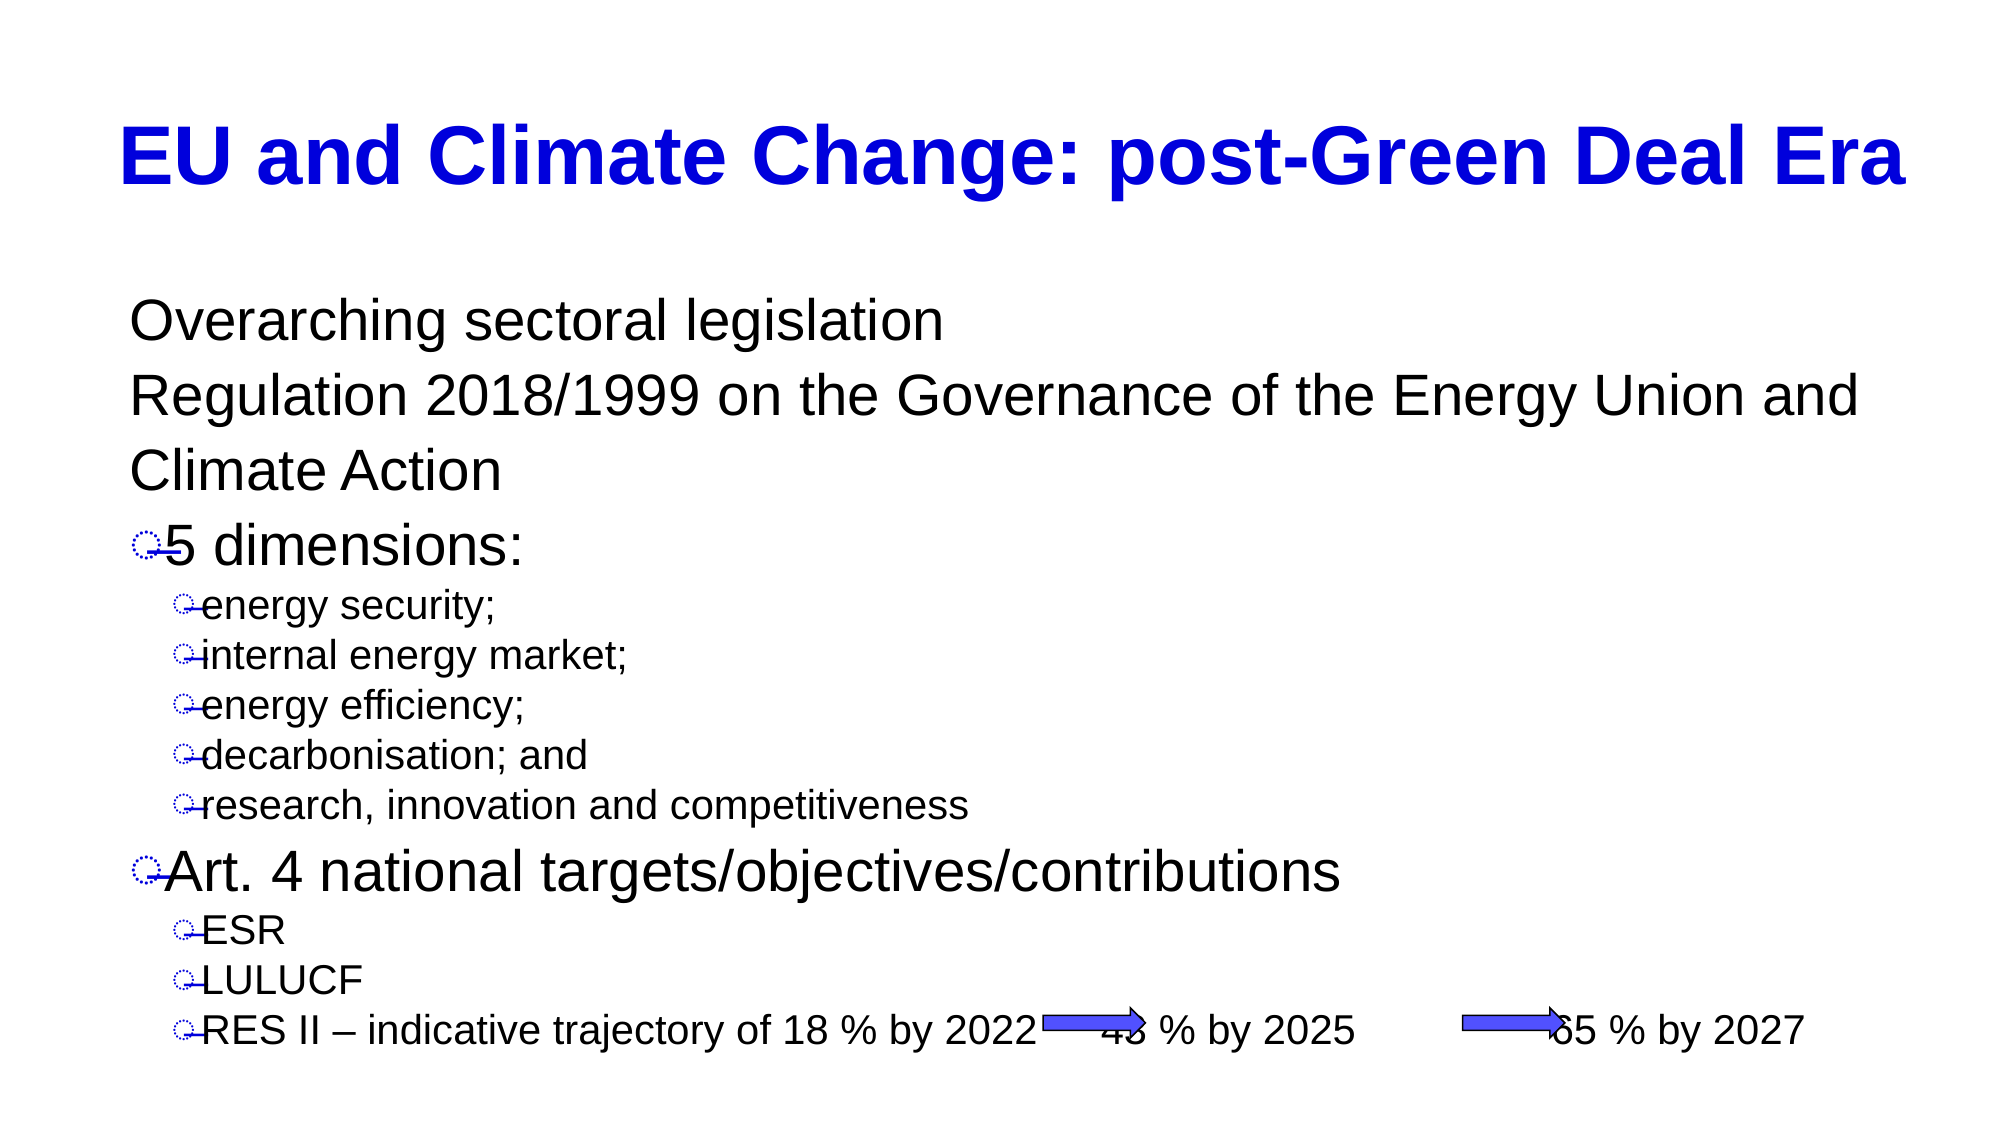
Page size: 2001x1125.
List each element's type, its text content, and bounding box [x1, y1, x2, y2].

text_box [1043, 1007, 1146, 1038]
list Overarching sectoral legislation Regulation 2018/1999 on the Governance of the Energy Union and Climate Action 5 dimensions: energy security; internal energy market; energy efficiency; decarbonisation; and research, innovation and competitiveness Art. 4 national targets/objectives/contributions ESR LULUCF RES II – indicative trajectory of 18 % by 2022 43 % by 2025 65 % by 2027 [118, 277, 1883, 1105]
title EU and Climate Change: post-Green Deal Era [118, 118, 1921, 193]
text_box [1462, 1007, 1565, 1038]
